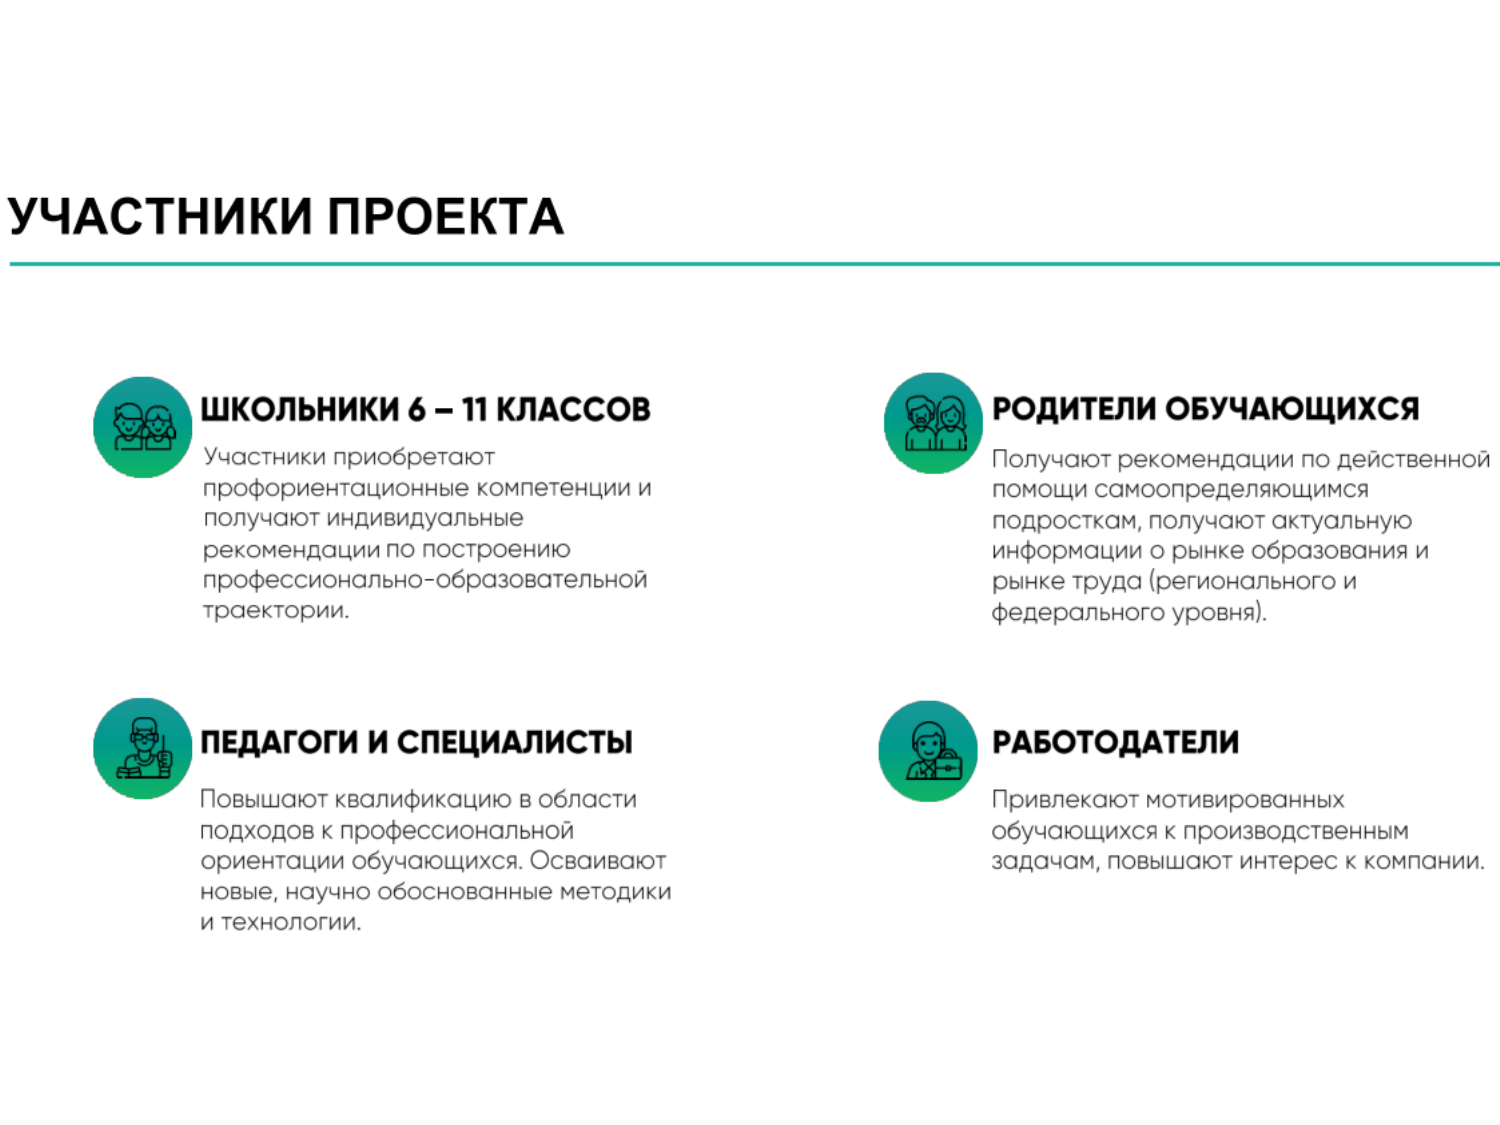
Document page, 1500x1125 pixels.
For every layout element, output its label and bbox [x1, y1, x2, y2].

picture [0, 172, 1500, 937]
